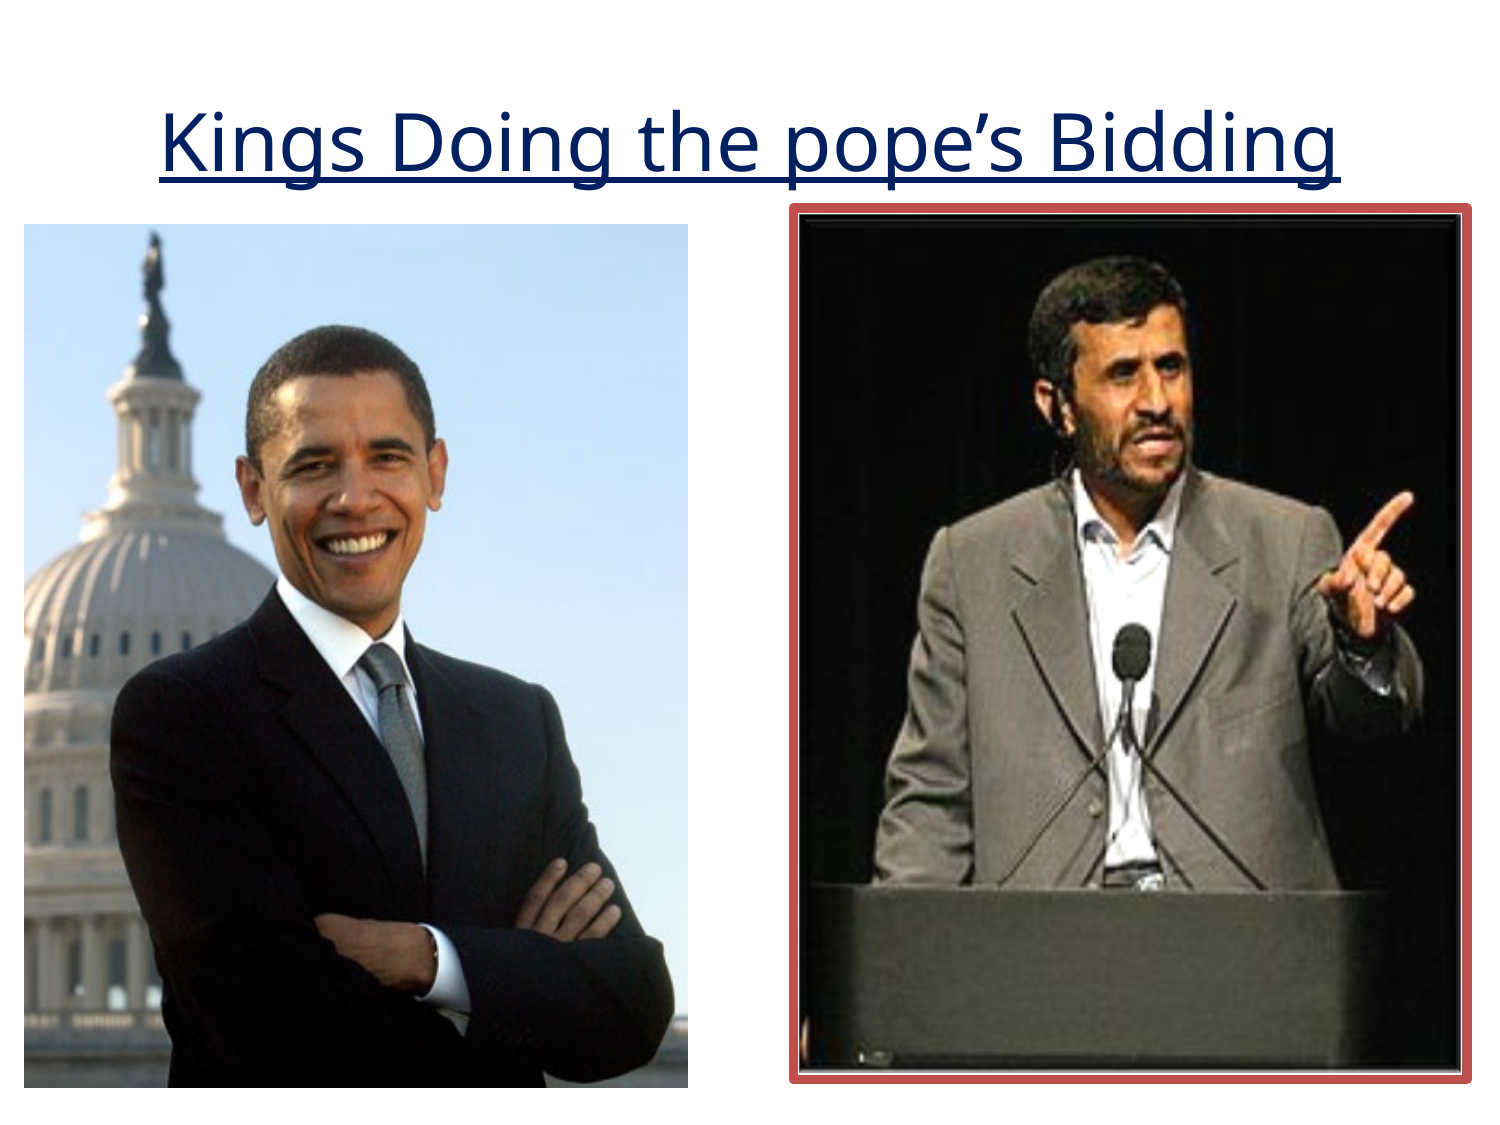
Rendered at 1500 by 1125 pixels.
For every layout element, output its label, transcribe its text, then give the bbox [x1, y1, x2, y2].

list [24, 224, 688, 1088]
title Kings Doing the pope’s Bidding [75, 45, 1425, 233]
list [797, 212, 1463, 1076]
